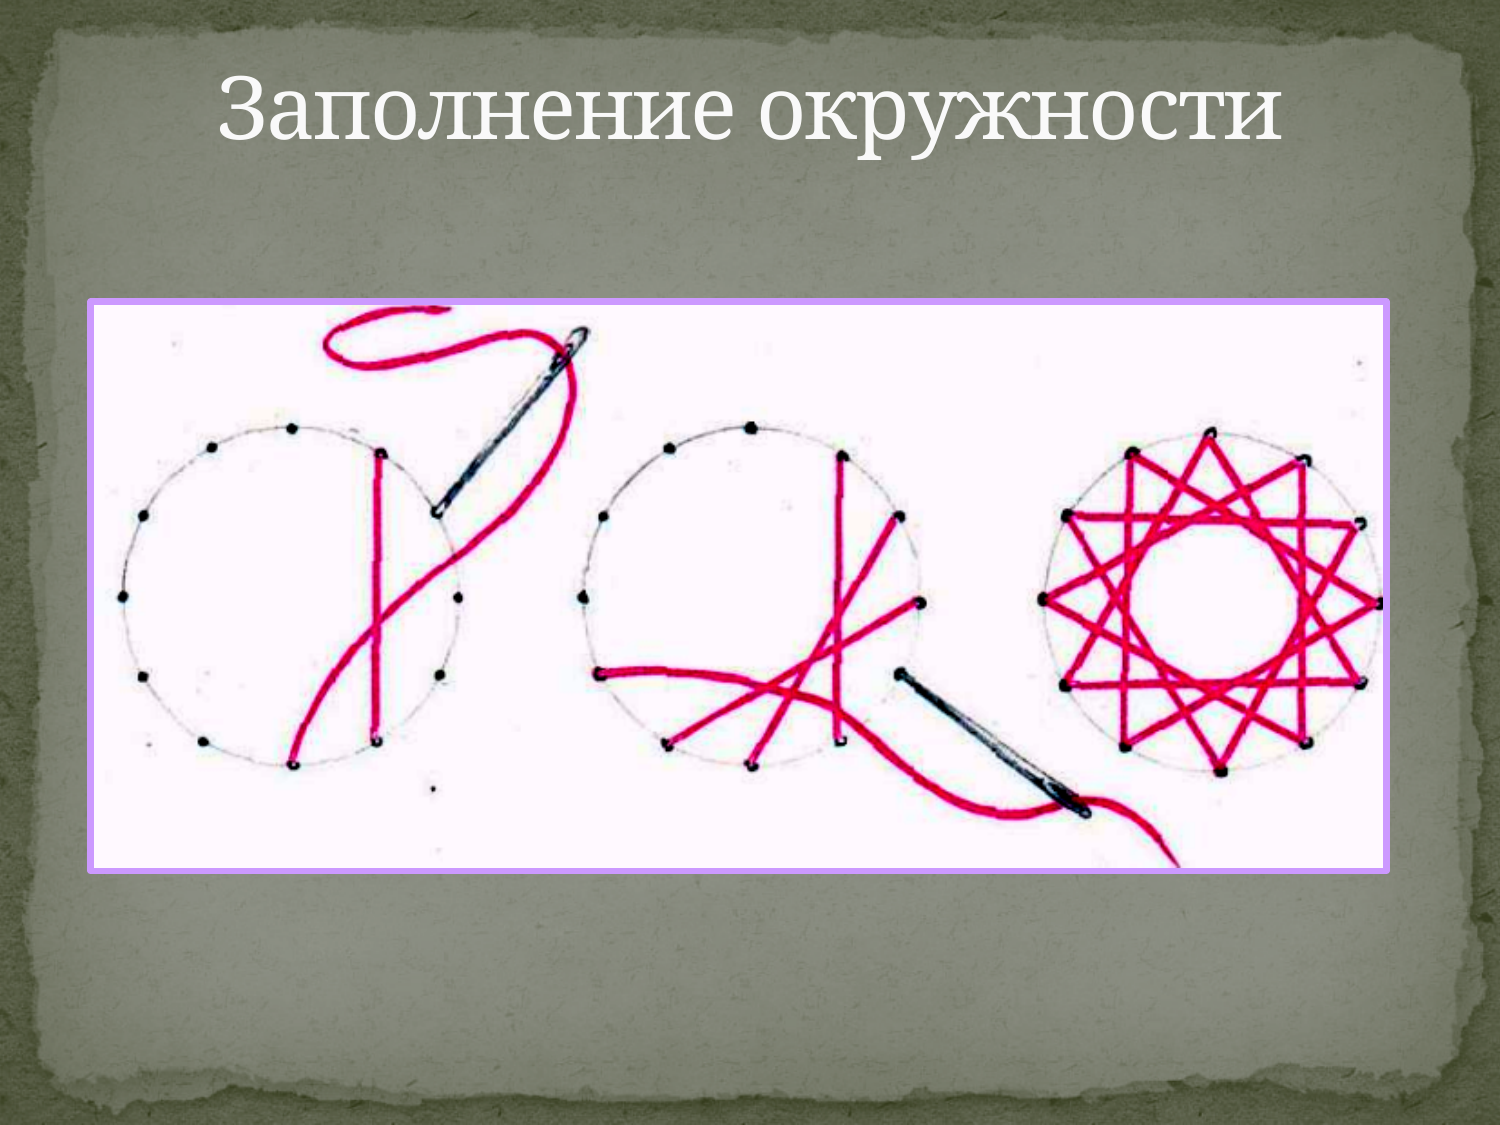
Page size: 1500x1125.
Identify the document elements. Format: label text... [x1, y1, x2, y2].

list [94, 305, 1383, 869]
title Заполнение окружности [74, 24, 1425, 165]
